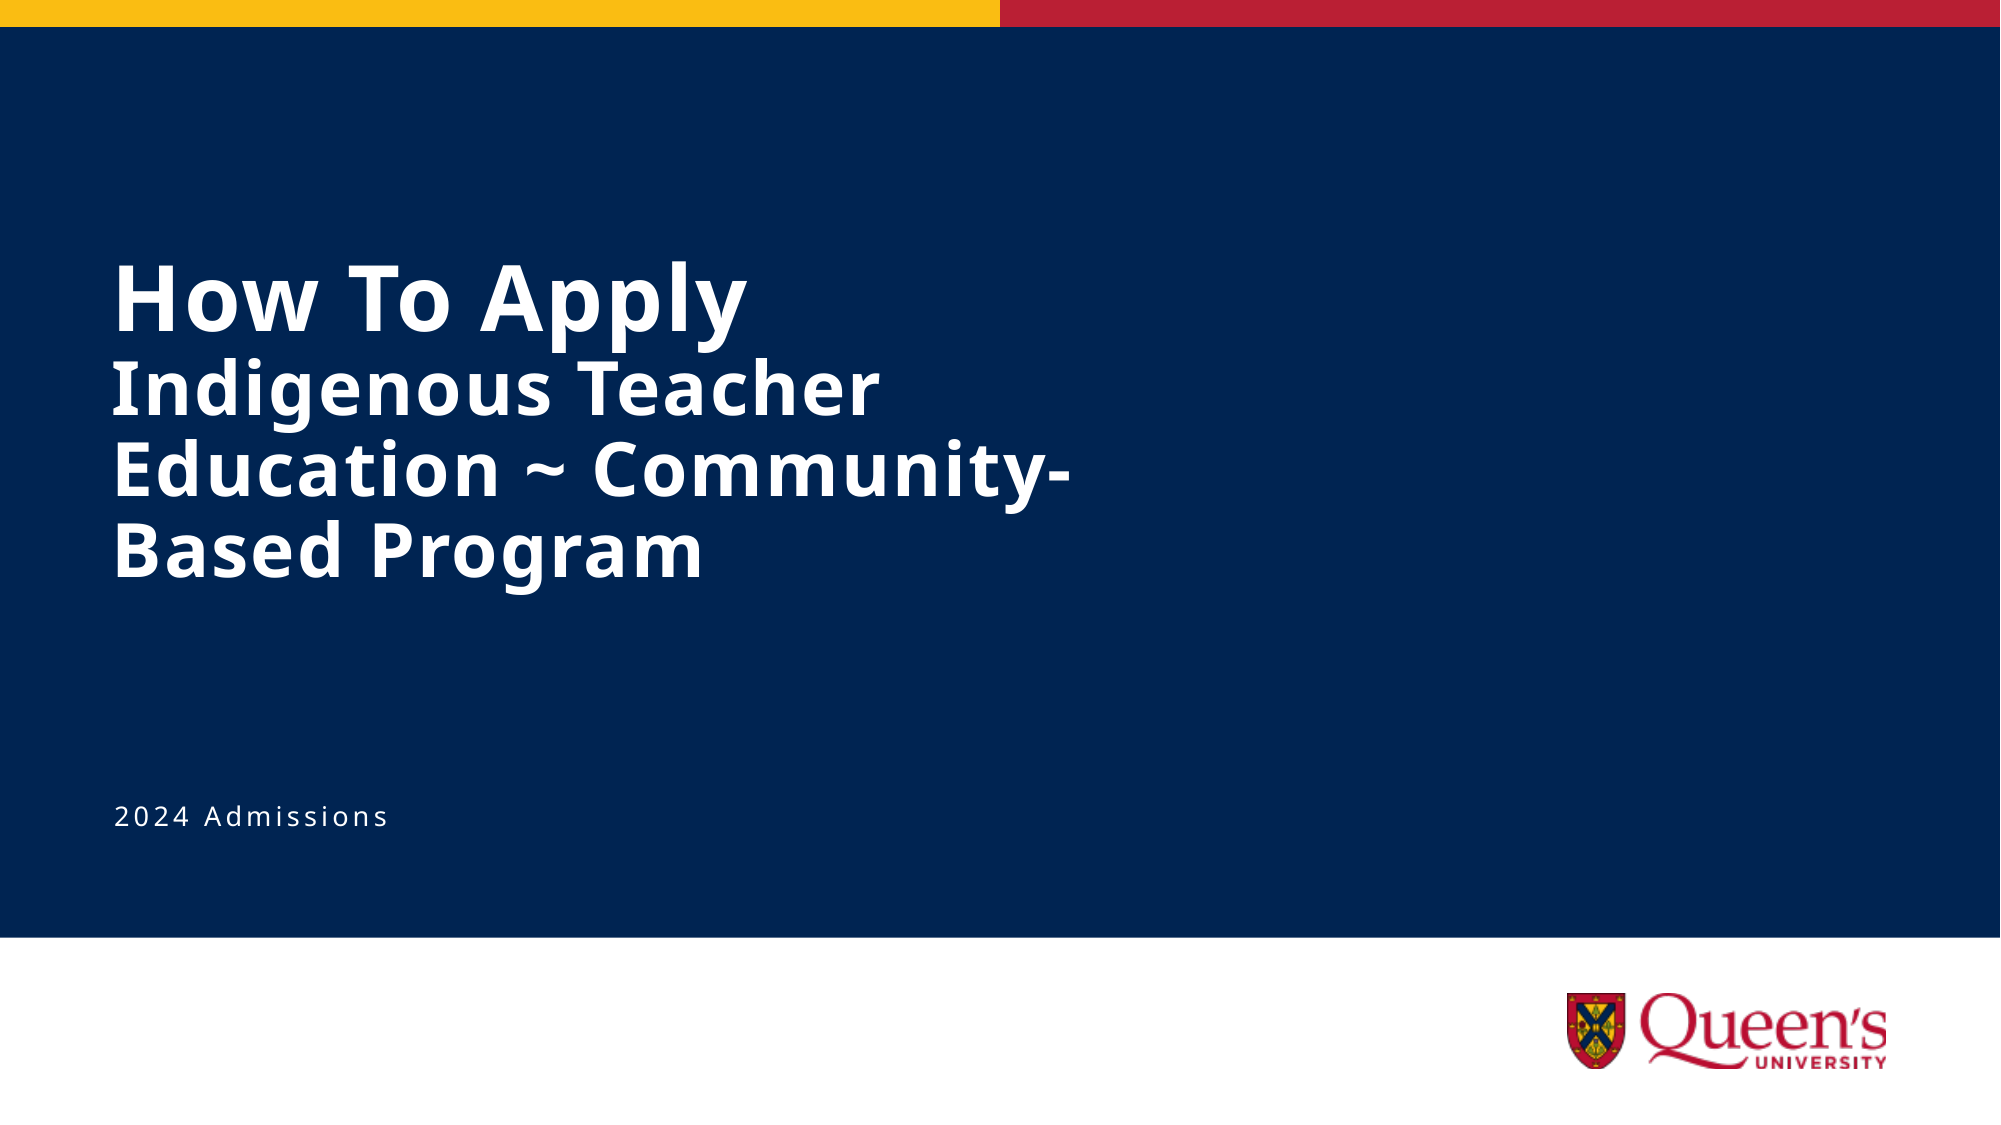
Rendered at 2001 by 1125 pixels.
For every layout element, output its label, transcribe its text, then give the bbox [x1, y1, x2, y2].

picture [0, 0, 2000, 27]
list 2024 Admissions [99, 775, 1886, 840]
title How To Apply Indigenous Teacher Education ~ Community-Based Program [96, 226, 1285, 602]
